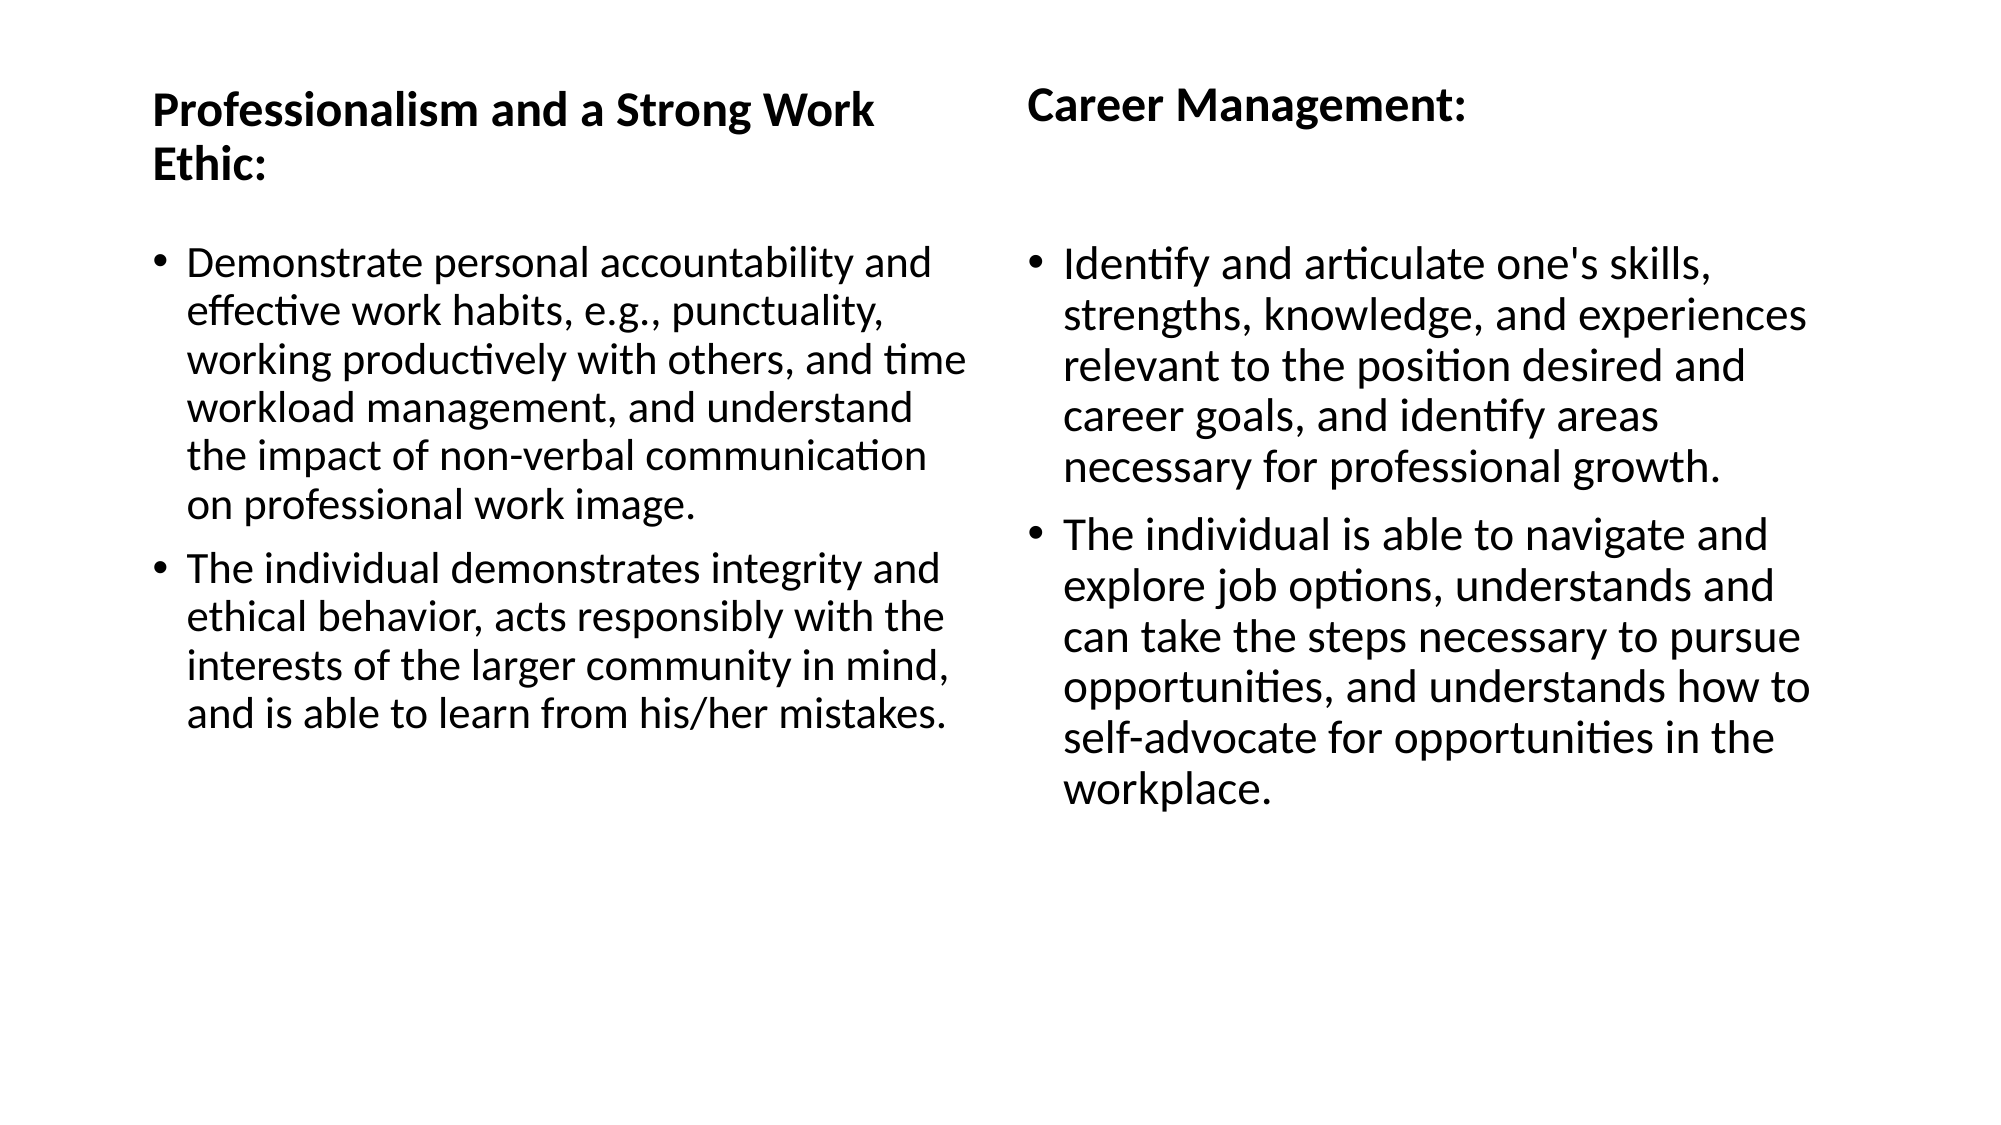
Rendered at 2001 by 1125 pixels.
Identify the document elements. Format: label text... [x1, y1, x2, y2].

list Career Management: [1012, 79, 1863, 215]
list Identify and articulate one's skills, strengths, knowledge, and experiences relevant to the position desired and career goals, and identify areas necessary for professional growth. The individual is able to navigate and explore job options, understands and can take the steps necessary to pursue opportunities, and understands how to self-advocate for opportunities in the workplace.​ [1012, 231, 1863, 836]
list Demonstrate personal accountability and effective work habits, e.g., punctuality, working productively with others, and time workload management, and understand the impact of non-verbal communication on professional work image. The individual demonstrates integrity and ethical behavior, acts responsibly with the interests of the larger community in mind, and is able to learn from his/her mistakes. ​ [137, 231, 984, 836]
list Professionalism and a Strong Work Ethic: [137, 63, 984, 199]
